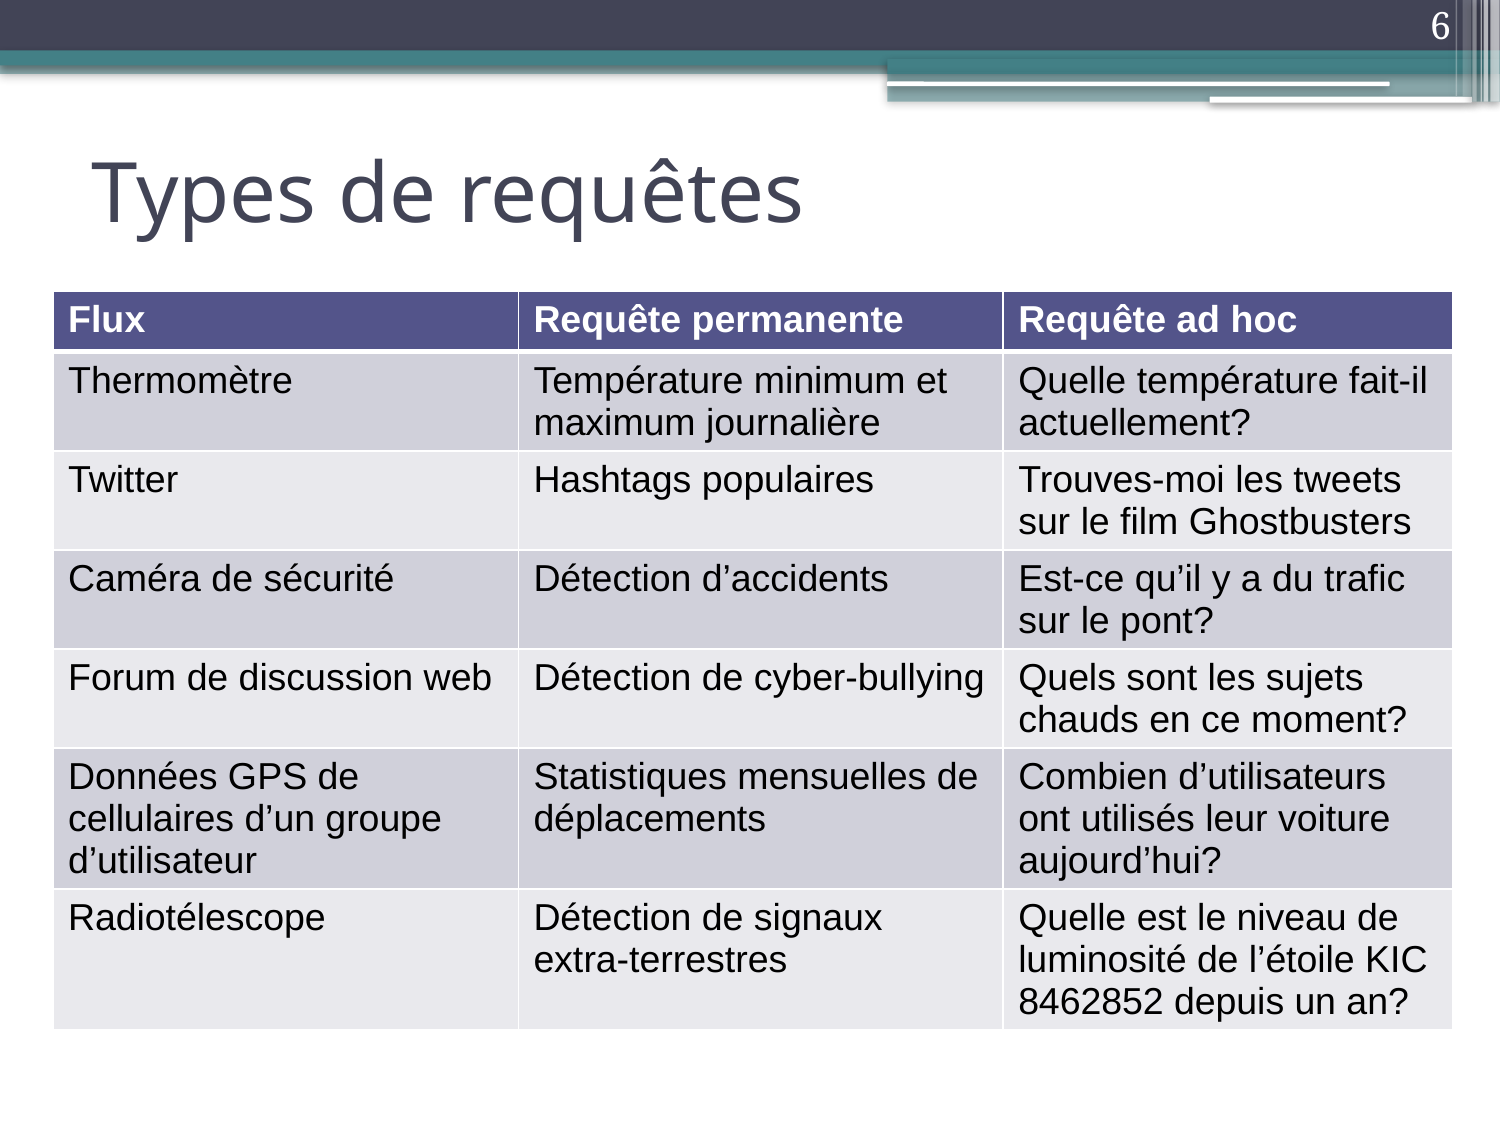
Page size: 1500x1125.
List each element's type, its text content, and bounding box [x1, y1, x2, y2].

table_cell Statistiques mensuelles de déplacements [519, 749, 1002, 888]
table_cell Thermomètre [54, 354, 518, 450]
table_cell Caméra de sécurité [54, 551, 518, 648]
table_cell Radiotélescope [54, 890, 518, 1029]
table_cell Quelle température fait-il actuellement? [1004, 354, 1452, 450]
table_cell Est-ce qu’il y a du trafic sur le pont? [1004, 551, 1452, 648]
table_cell Données GPS de cellulaires d’un groupe d’utilisateur [54, 749, 518, 888]
table_cell Détection de cyber-bullying [519, 650, 1002, 747]
table_cell Hashtags populaires [519, 452, 1002, 549]
table_cell Détection d’accidents [519, 551, 1002, 648]
table_cell Détection de signaux extra-terrestres [519, 890, 1002, 1029]
table_header Requête ad hoc [1004, 292, 1452, 349]
title Types de requêtes [76, 101, 1427, 277]
slide_number 6 [1341, 0, 1466, 61]
table_cell Trouves-moi les tweets sur le film Ghostbusters [1004, 452, 1452, 549]
table_cell Quelle est le niveau de luminosité de l’étoile KIC 8462852 depuis un an? [1004, 890, 1452, 1029]
table_cell Quels sont les sujets chauds en ce moment? [1004, 650, 1452, 747]
table_cell Température minimum et maximum journalière [519, 354, 1002, 450]
table_header Flux [54, 292, 518, 349]
table_header Requête permanente [519, 292, 1002, 349]
table_cell Twitter [54, 452, 518, 549]
table_cell Combien d’utilisateurs ont utilisés leur voiture aujourd’hui? [1004, 749, 1452, 888]
table_cell Forum de discussion web [54, 650, 518, 747]
